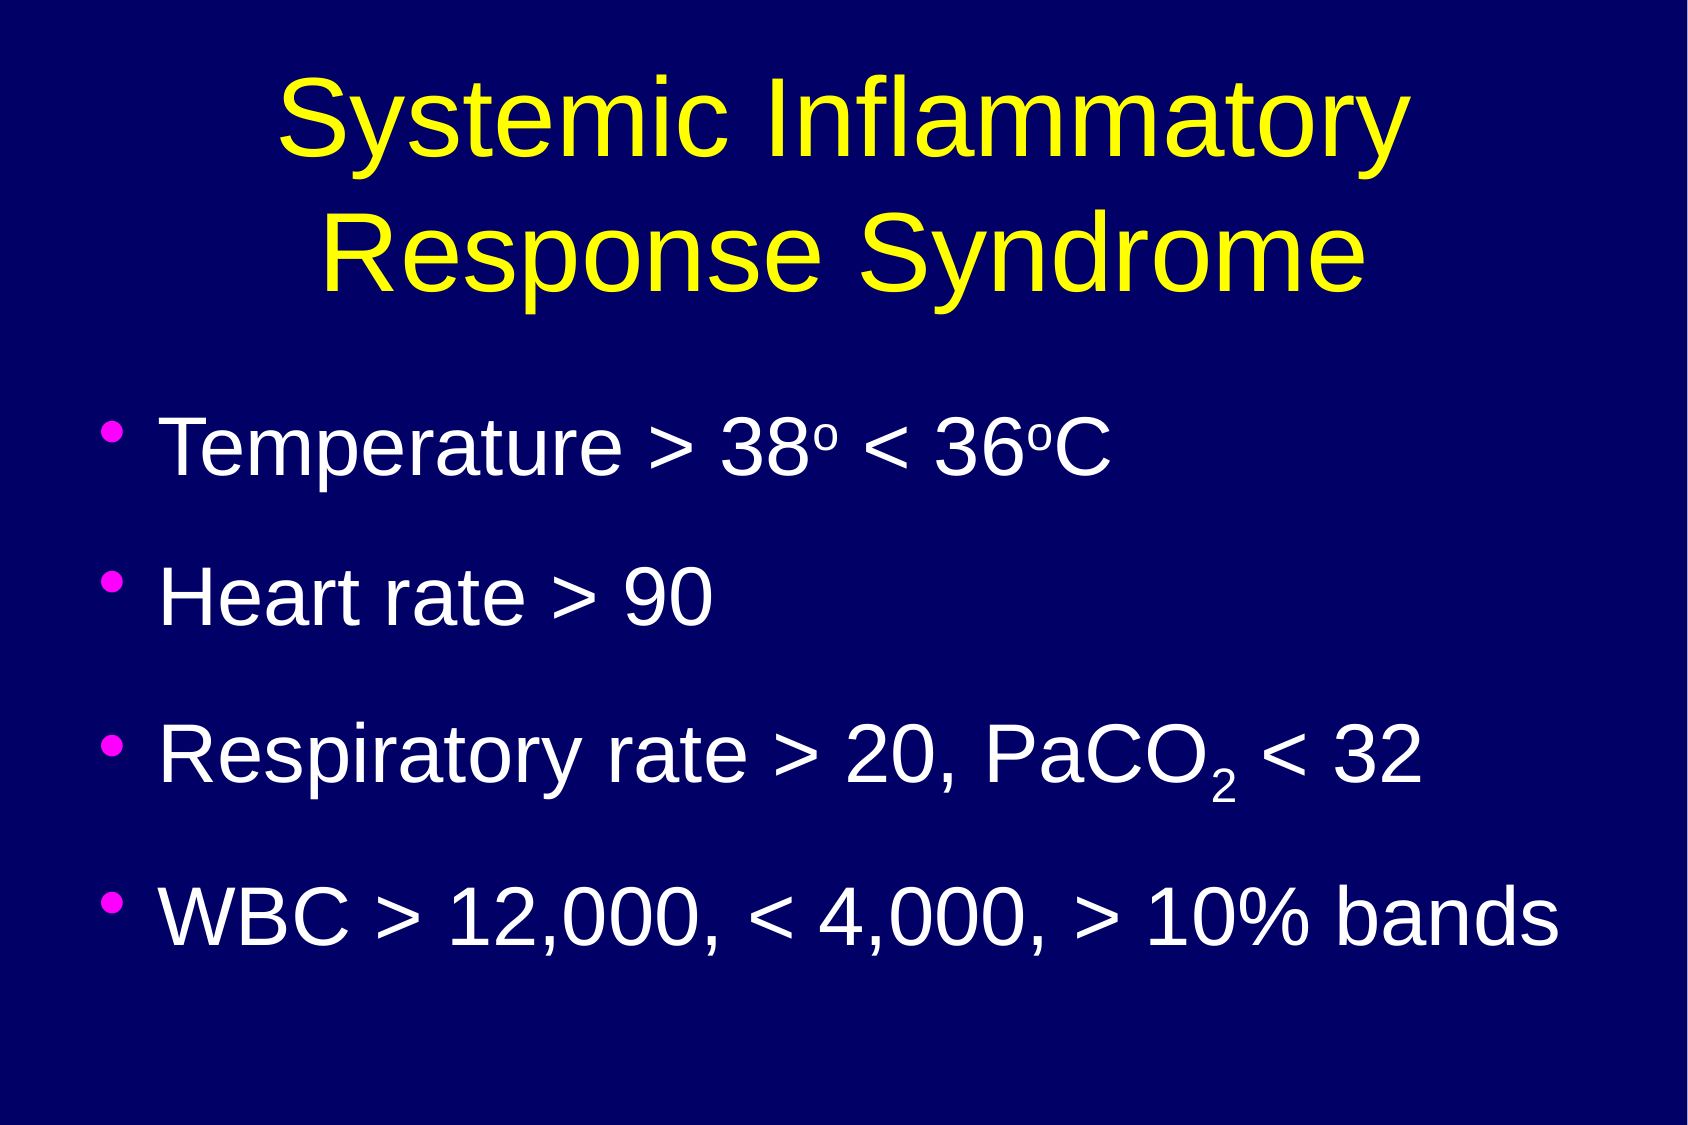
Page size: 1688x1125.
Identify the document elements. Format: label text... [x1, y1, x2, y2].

text_box Systemic Inflammatory Response Syndrome [0, 36, 1688, 322]
text_box Temperature > 38o < 36oC Heart rate > 90 Respiratory rate > 20, PaCO2 < 32 WBC > 12,000, < 4,000, > 10% bands [84, 334, 1578, 970]
